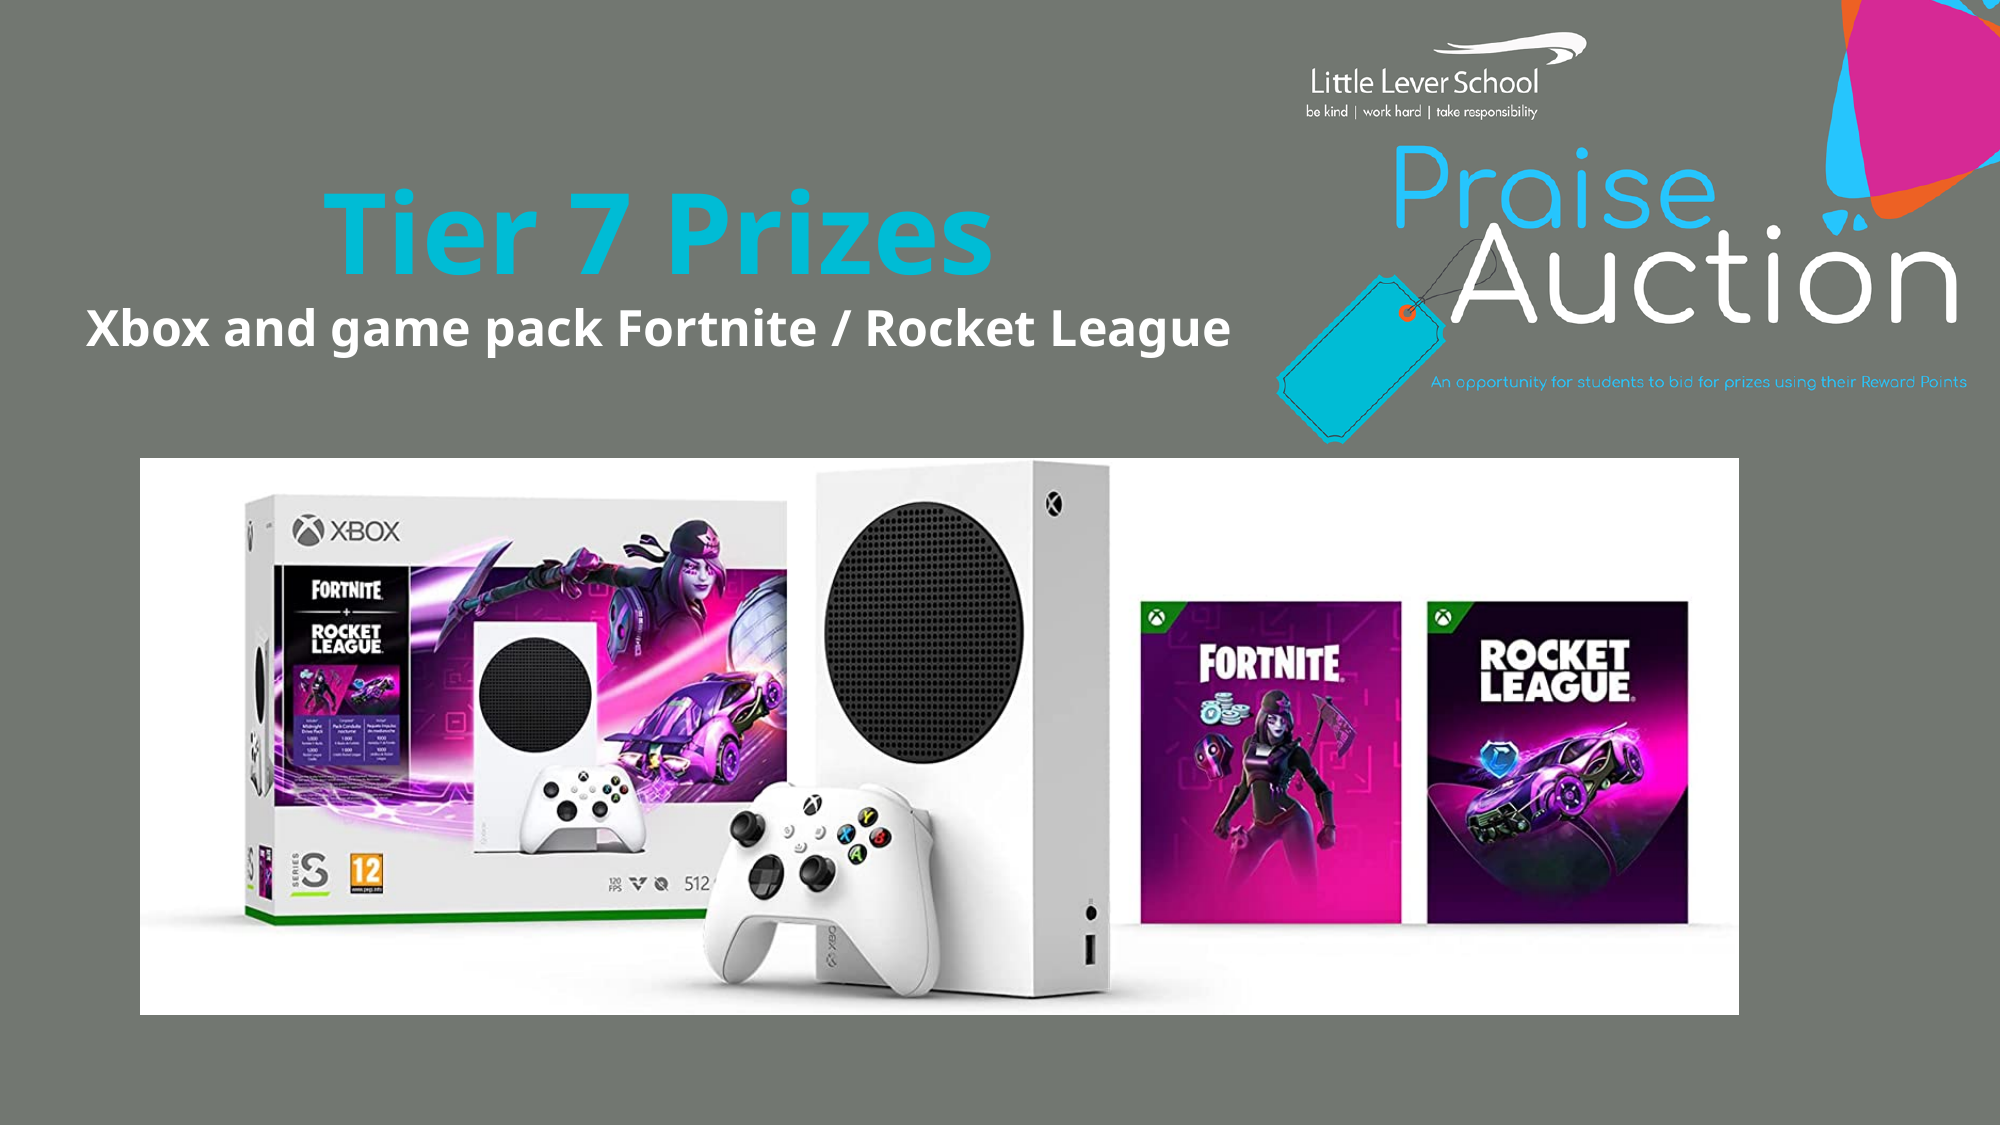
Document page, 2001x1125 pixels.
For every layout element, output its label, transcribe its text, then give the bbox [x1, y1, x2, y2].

text_box Tier 7 Prizes Xbox and game pack Fortnite / Rocket League [18, 154, 1258, 425]
picture [140, 0, 2000, 1015]
